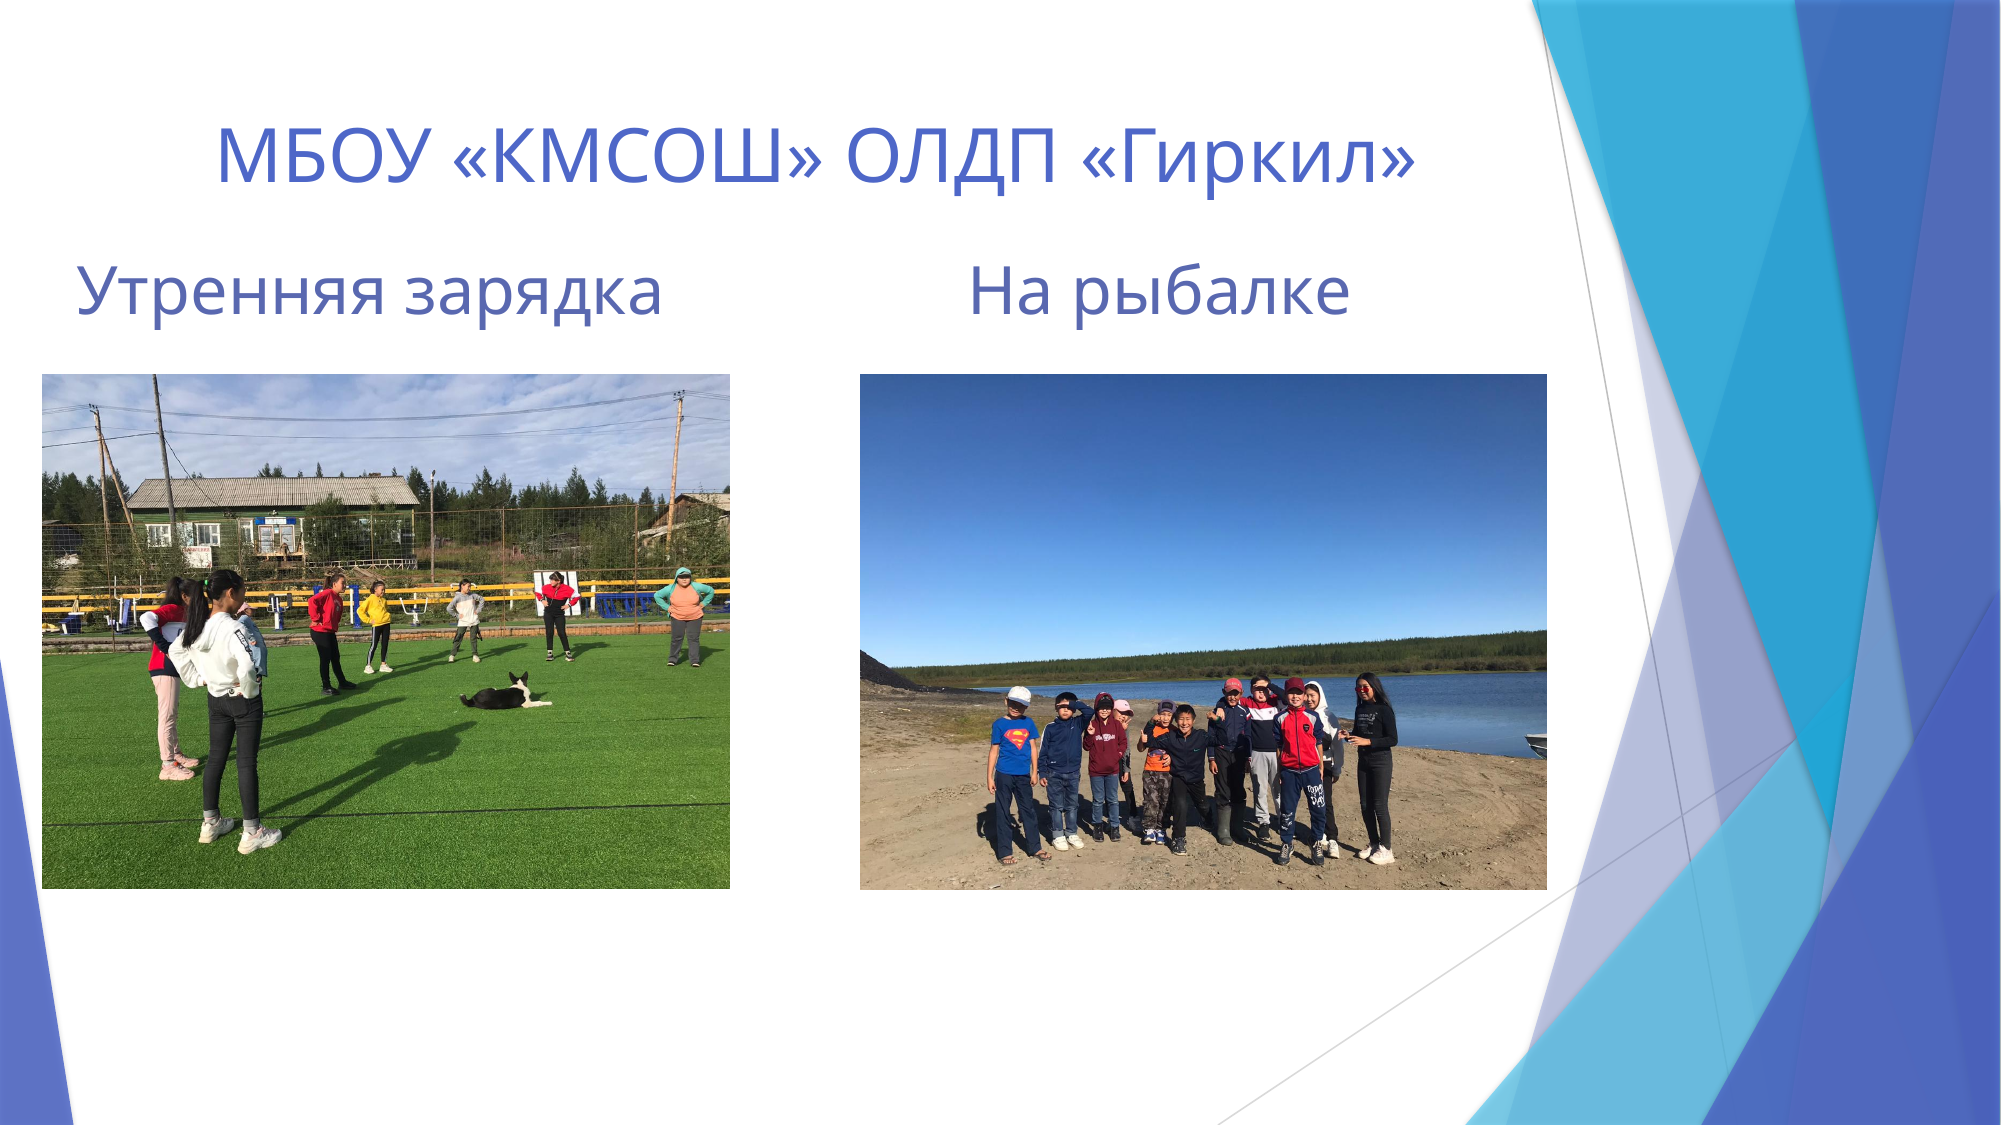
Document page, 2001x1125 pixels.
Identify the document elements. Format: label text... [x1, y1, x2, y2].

list На рыбалке [816, 241, 1503, 336]
title МБОУ «КМСОШ» ОЛДП «Гиркил» [111, 99, 1522, 317]
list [42, 373, 730, 890]
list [859, 373, 1548, 890]
list Утренняя зарядка [60, 241, 748, 336]
